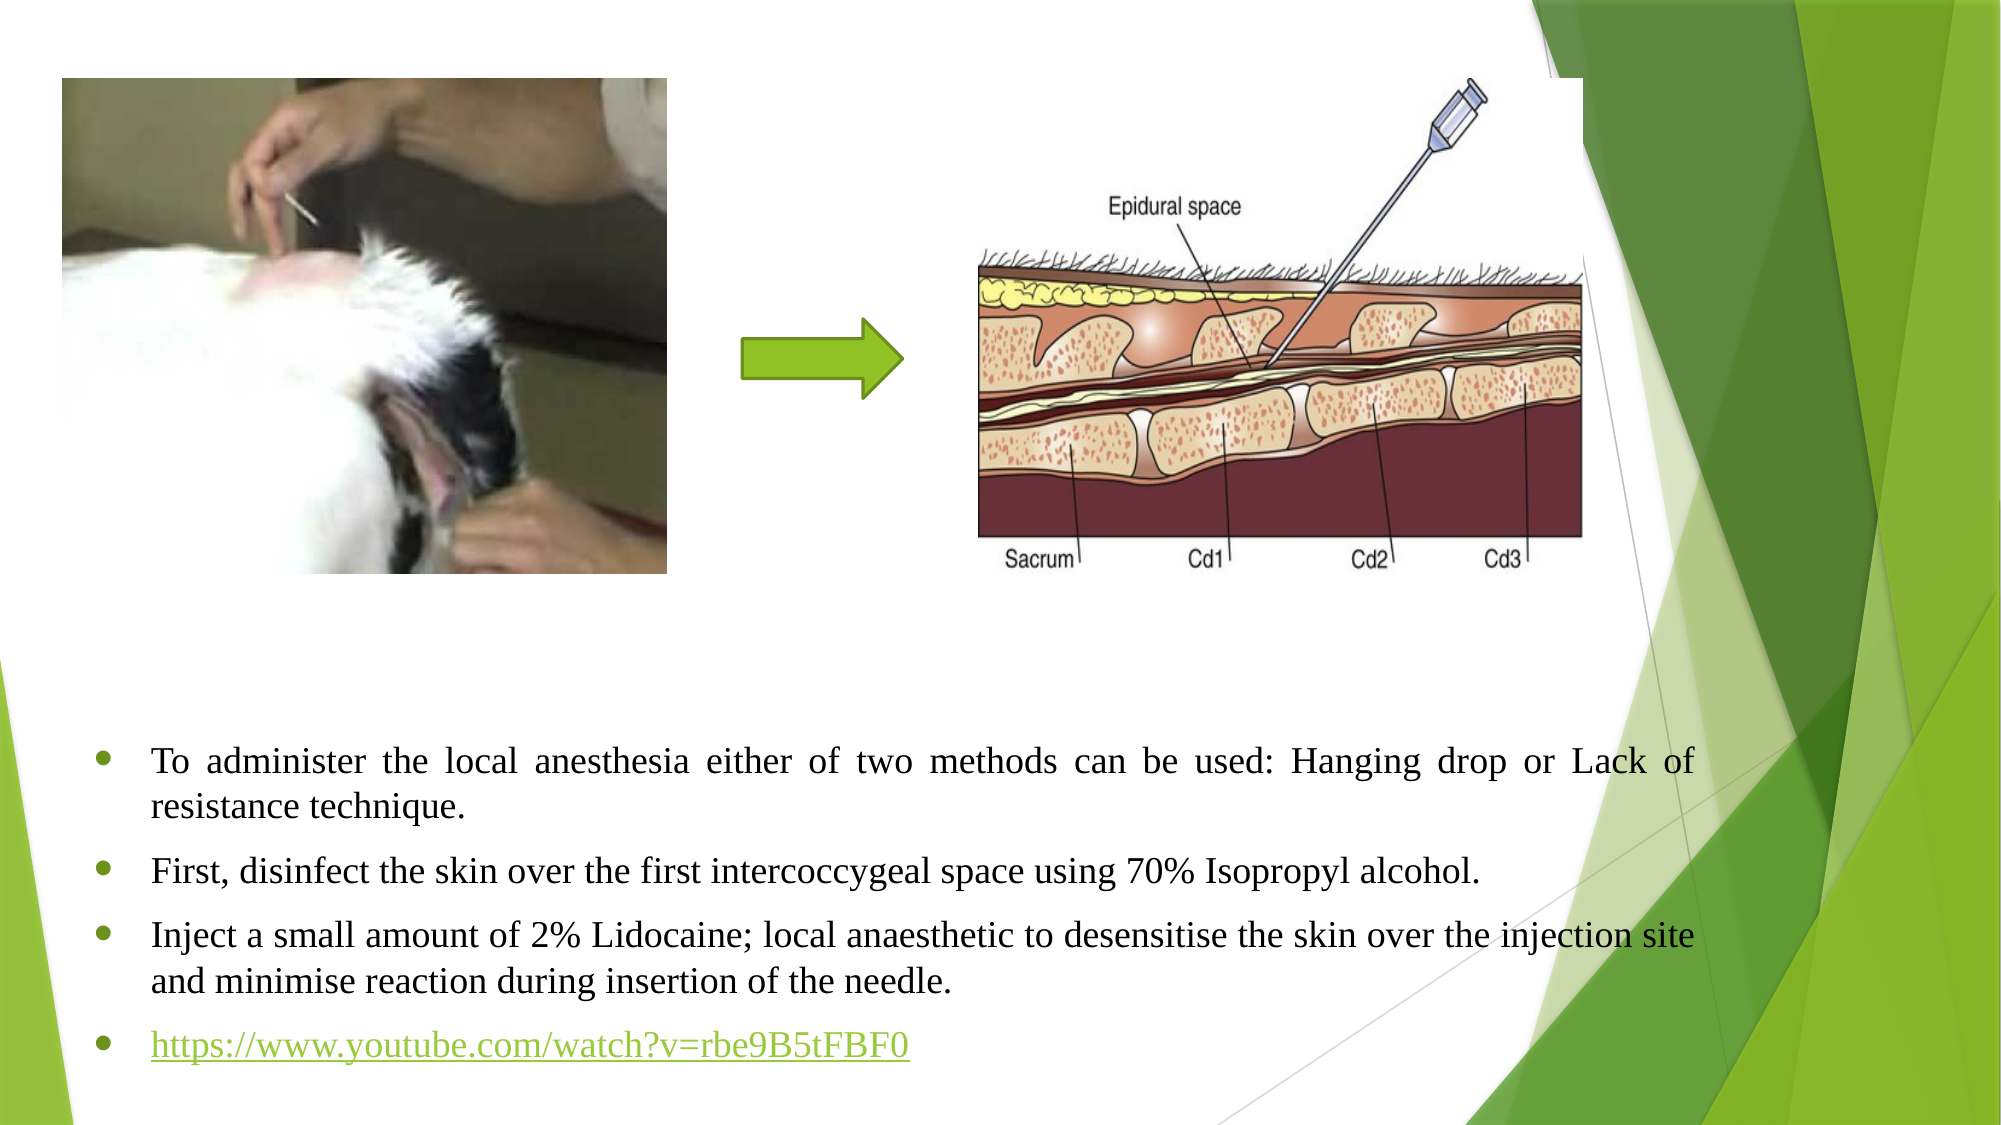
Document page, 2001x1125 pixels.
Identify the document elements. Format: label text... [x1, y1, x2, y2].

picture [62, 78, 667, 574]
text_box [740, 317, 904, 400]
text_box To administer the local anesthesia either of two methods can be used: Hanging drop or Lack of resistance technique. First, disinfect the skin over the first intercoccygeal space using 70% Isopropyl alcohol. Inject a small amount of 2% Lidocaine; local anaesthetic to desensitise the skin over the injection site and minimise reaction during insertion of the needle. https://www.youtube.com/watch?v=rbe9B5tFBF0 [15, 663, 1712, 1075]
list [978, 78, 1584, 574]
